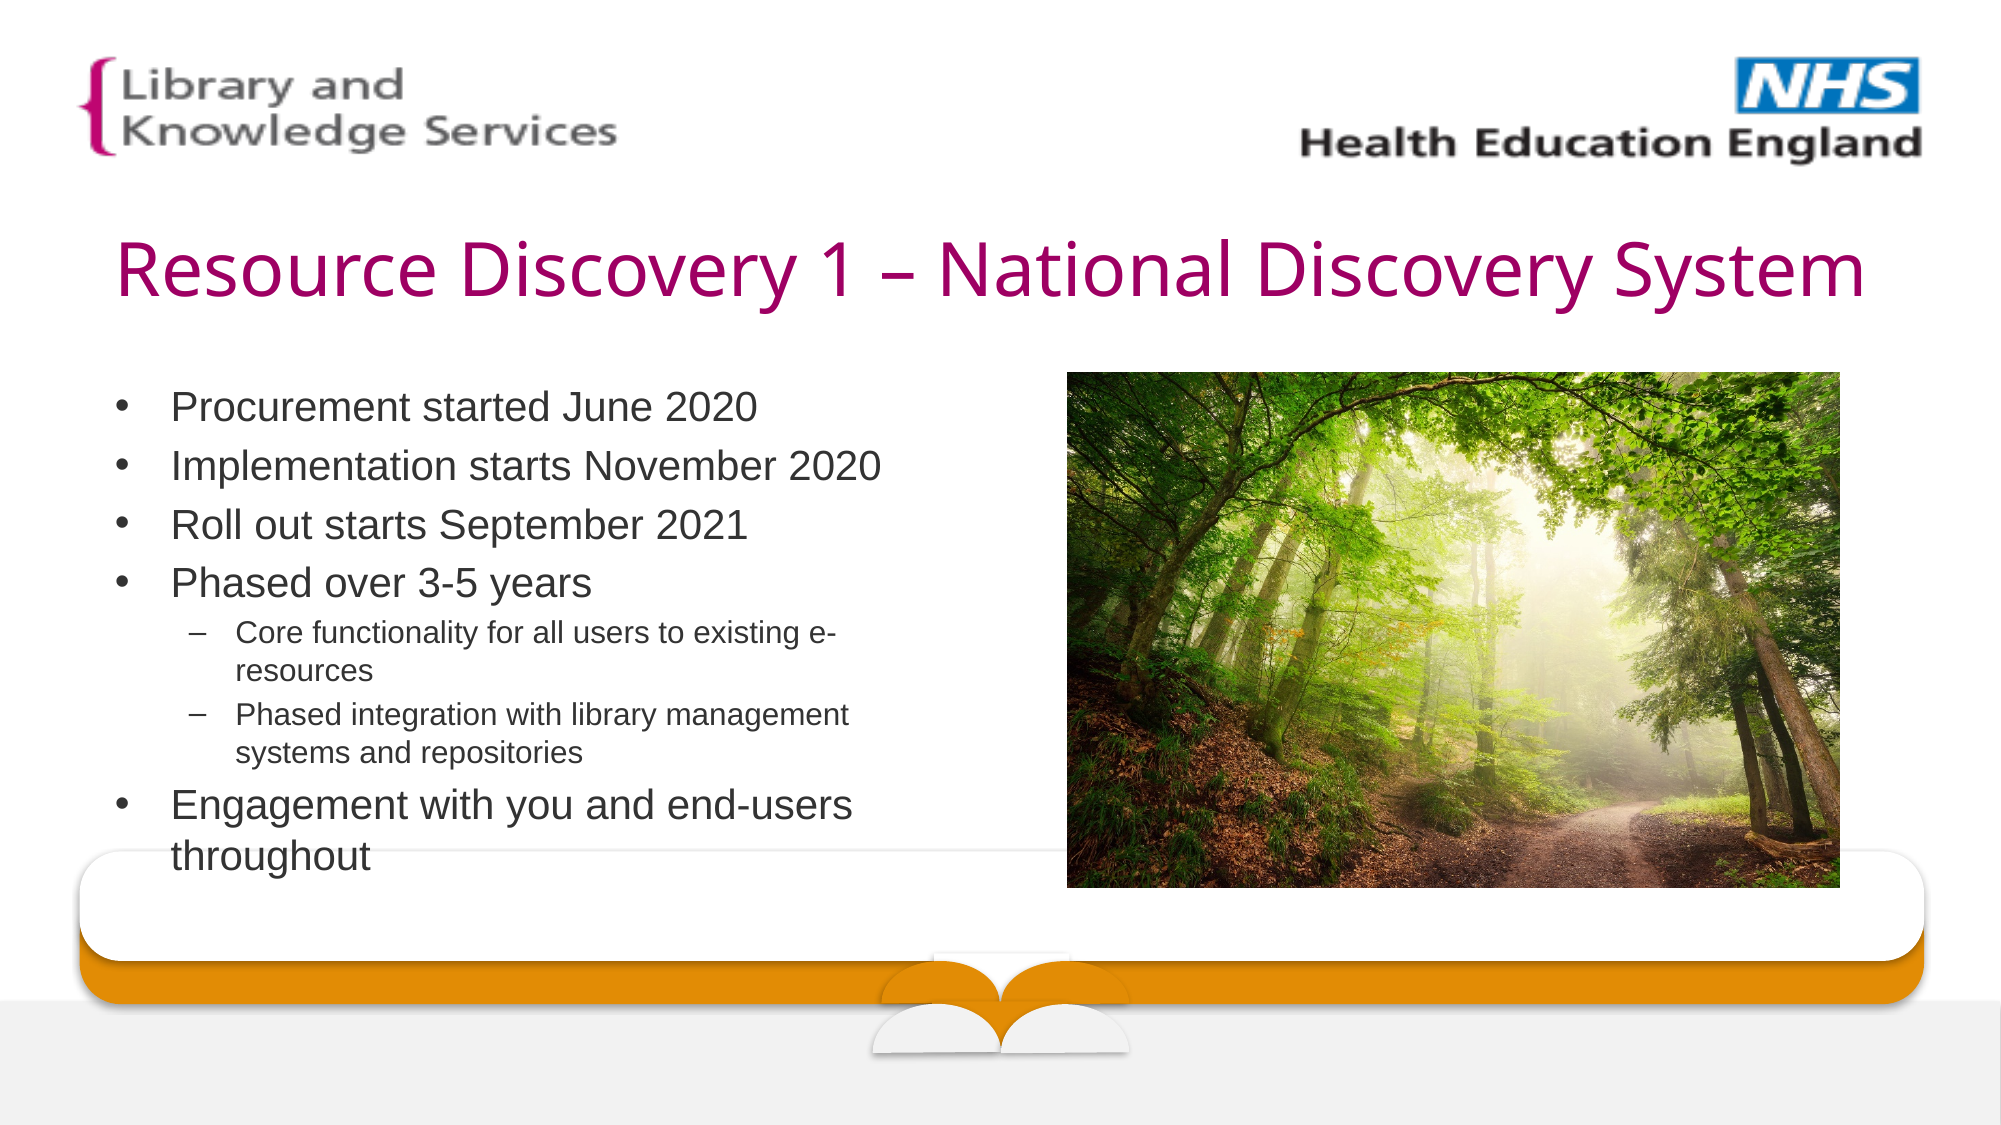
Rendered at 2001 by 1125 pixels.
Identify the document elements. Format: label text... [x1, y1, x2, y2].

picture [0, 0, 2000, 173]
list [1067, 371, 1840, 888]
list Procurement started June 2020 Implementation starts November 2020 Roll out starts September 2021 Phased over 3-5 years Core functionality for all users to existing e-resources Phased integration with library management systems and repositories Engagement with you and end-users throughout [99, 372, 903, 888]
title Resource Discovery 1 – National Discovery System [99, 214, 1900, 320]
